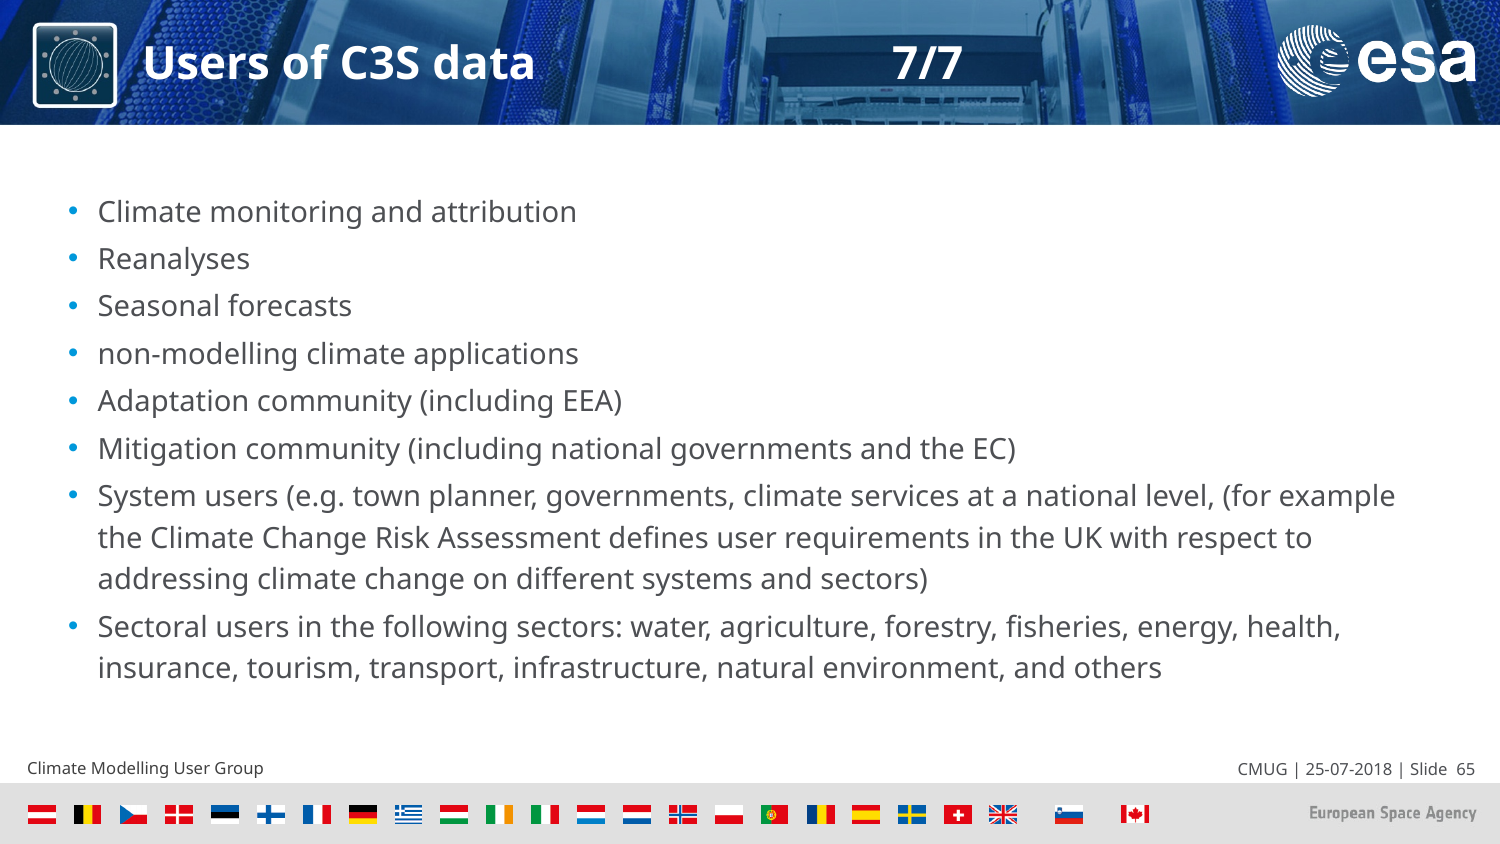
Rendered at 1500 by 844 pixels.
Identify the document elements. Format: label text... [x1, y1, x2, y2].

title Users of C3S data 7/7 [127, 26, 1269, 97]
picture [0, 0, 1500, 127]
list Climate monitoring and attribution Reanalyses Seasonal forecasts non-modelling climate applications Adaptation community (including EEA) Mitigation community (including national governments and the EC) System users (e.g. town planner, governments, climate services at a national level, (for example the Climate Change Risk Assessment defines user requirements in the UK with respect to addressing climate change on different systems and sectors) Sectoral users in the following sectors: water, agriculture, forestry, fisheries, energy, health, insurance, tourism, transport, infrastructure, natural environment, and others [53, 178, 1425, 741]
picture [0, 783, 1500, 844]
